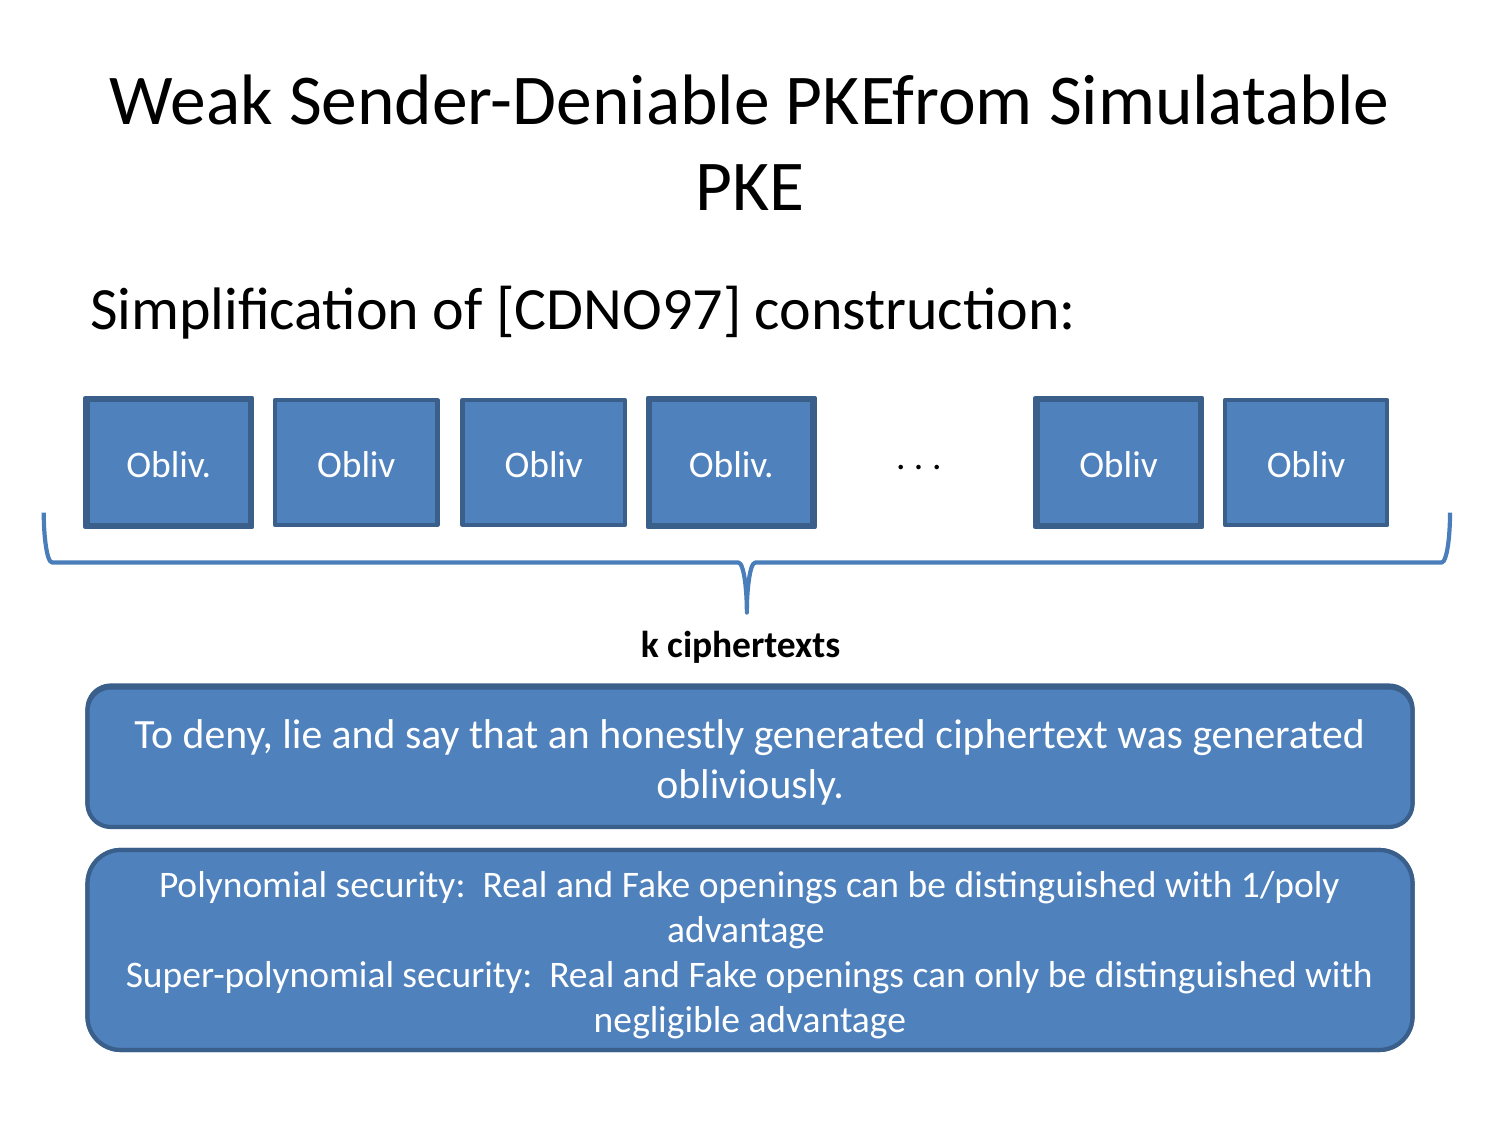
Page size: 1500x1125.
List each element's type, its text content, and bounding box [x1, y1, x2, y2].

text_box k ciphertexts [543, 612, 938, 673]
text_box Polynomial security: Real and Fake openings can be distinguished with 1/poly advantage Super-polynomial security: Real and Fake openings can only be distinguished with negligible advantage [85, 847, 1415, 1053]
text_box Obliv [273, 398, 440, 512]
text_box . . . [881, 424, 963, 485]
text_box To deny, lie and say that an honestly generated ciphertext was generated obliviously. [85, 685, 1415, 830]
text_box Obliv [460, 398, 627, 512]
text_box Obliv. [85, 398, 252, 527]
text_box Obliv [1223, 398, 1389, 512]
list Simplification of [CDNO97] construction: [75, 262, 1425, 350]
text_box Obliv. [648, 398, 815, 527]
title Weak Sender-Deniable PKEfrom Simulatable PKE [75, 45, 1425, 233]
text_box Obliv [1035, 398, 1202, 527]
text_box [42, 512, 1451, 612]
